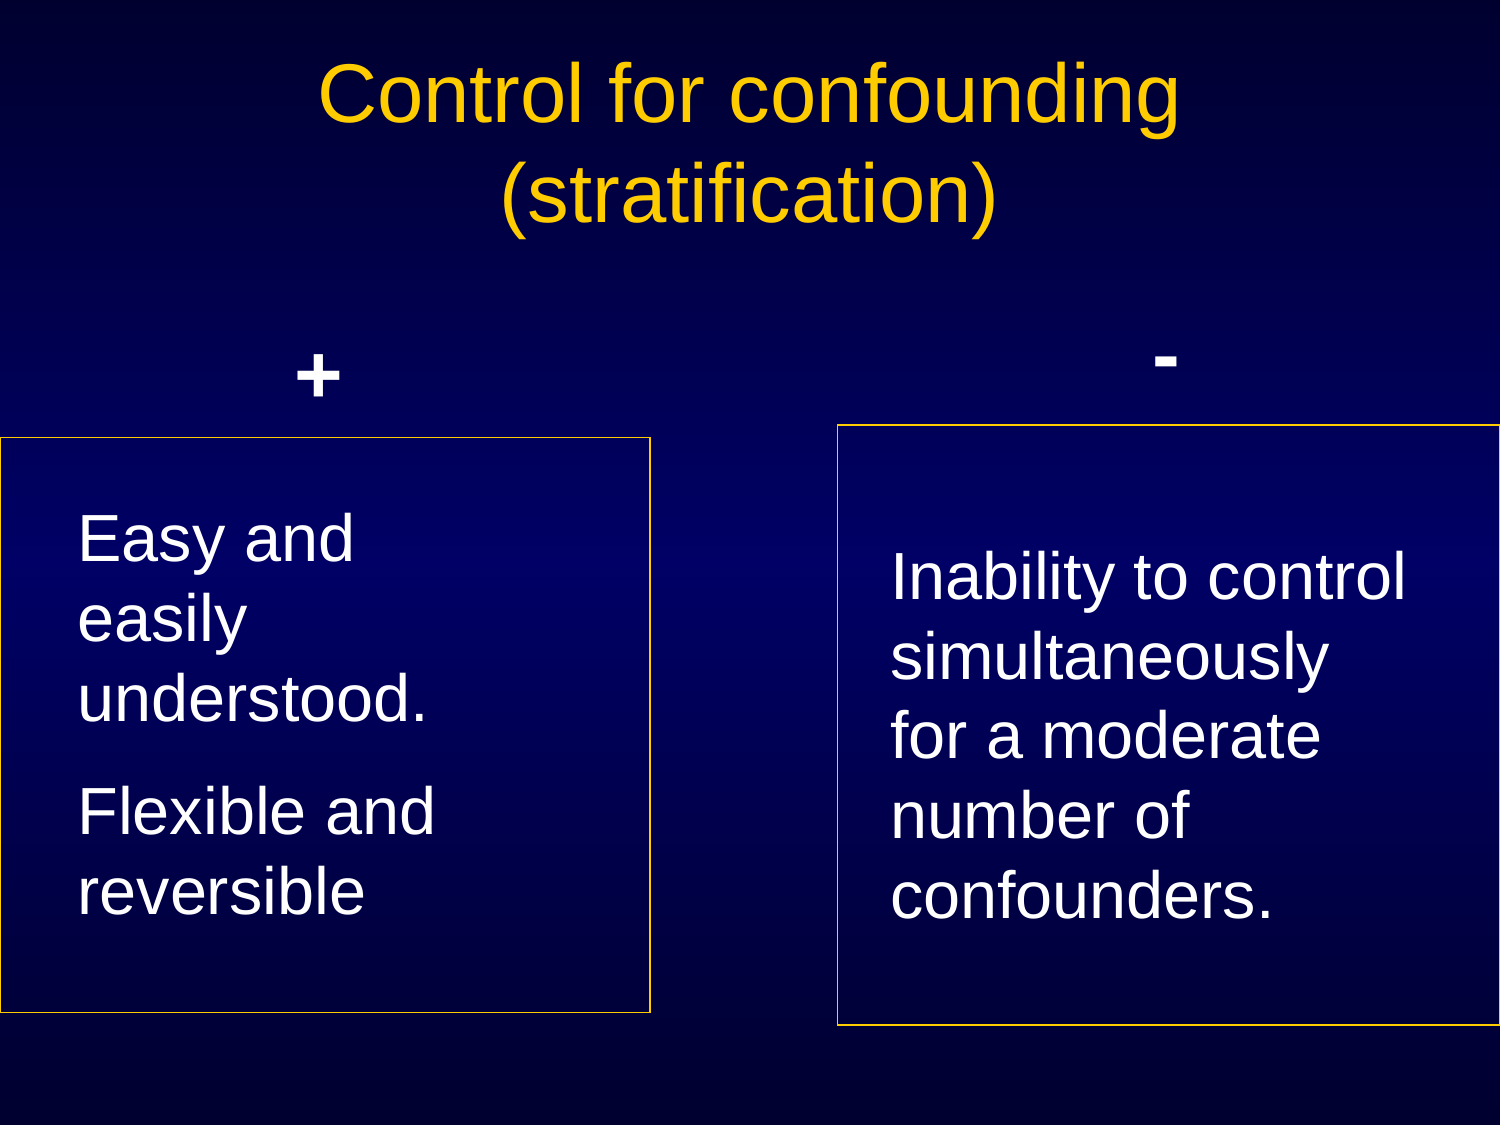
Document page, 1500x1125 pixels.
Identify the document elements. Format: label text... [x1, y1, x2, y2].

text_box + [150, 312, 488, 428]
text_box - [1137, 292, 1196, 408]
text_box [0, 437, 650, 1013]
text_box Easy and easily understood. Flexible and reversible [62, 487, 550, 936]
text_box [837, 424, 1500, 1025]
title Control for confounding (stratification) [75, 45, 1425, 233]
